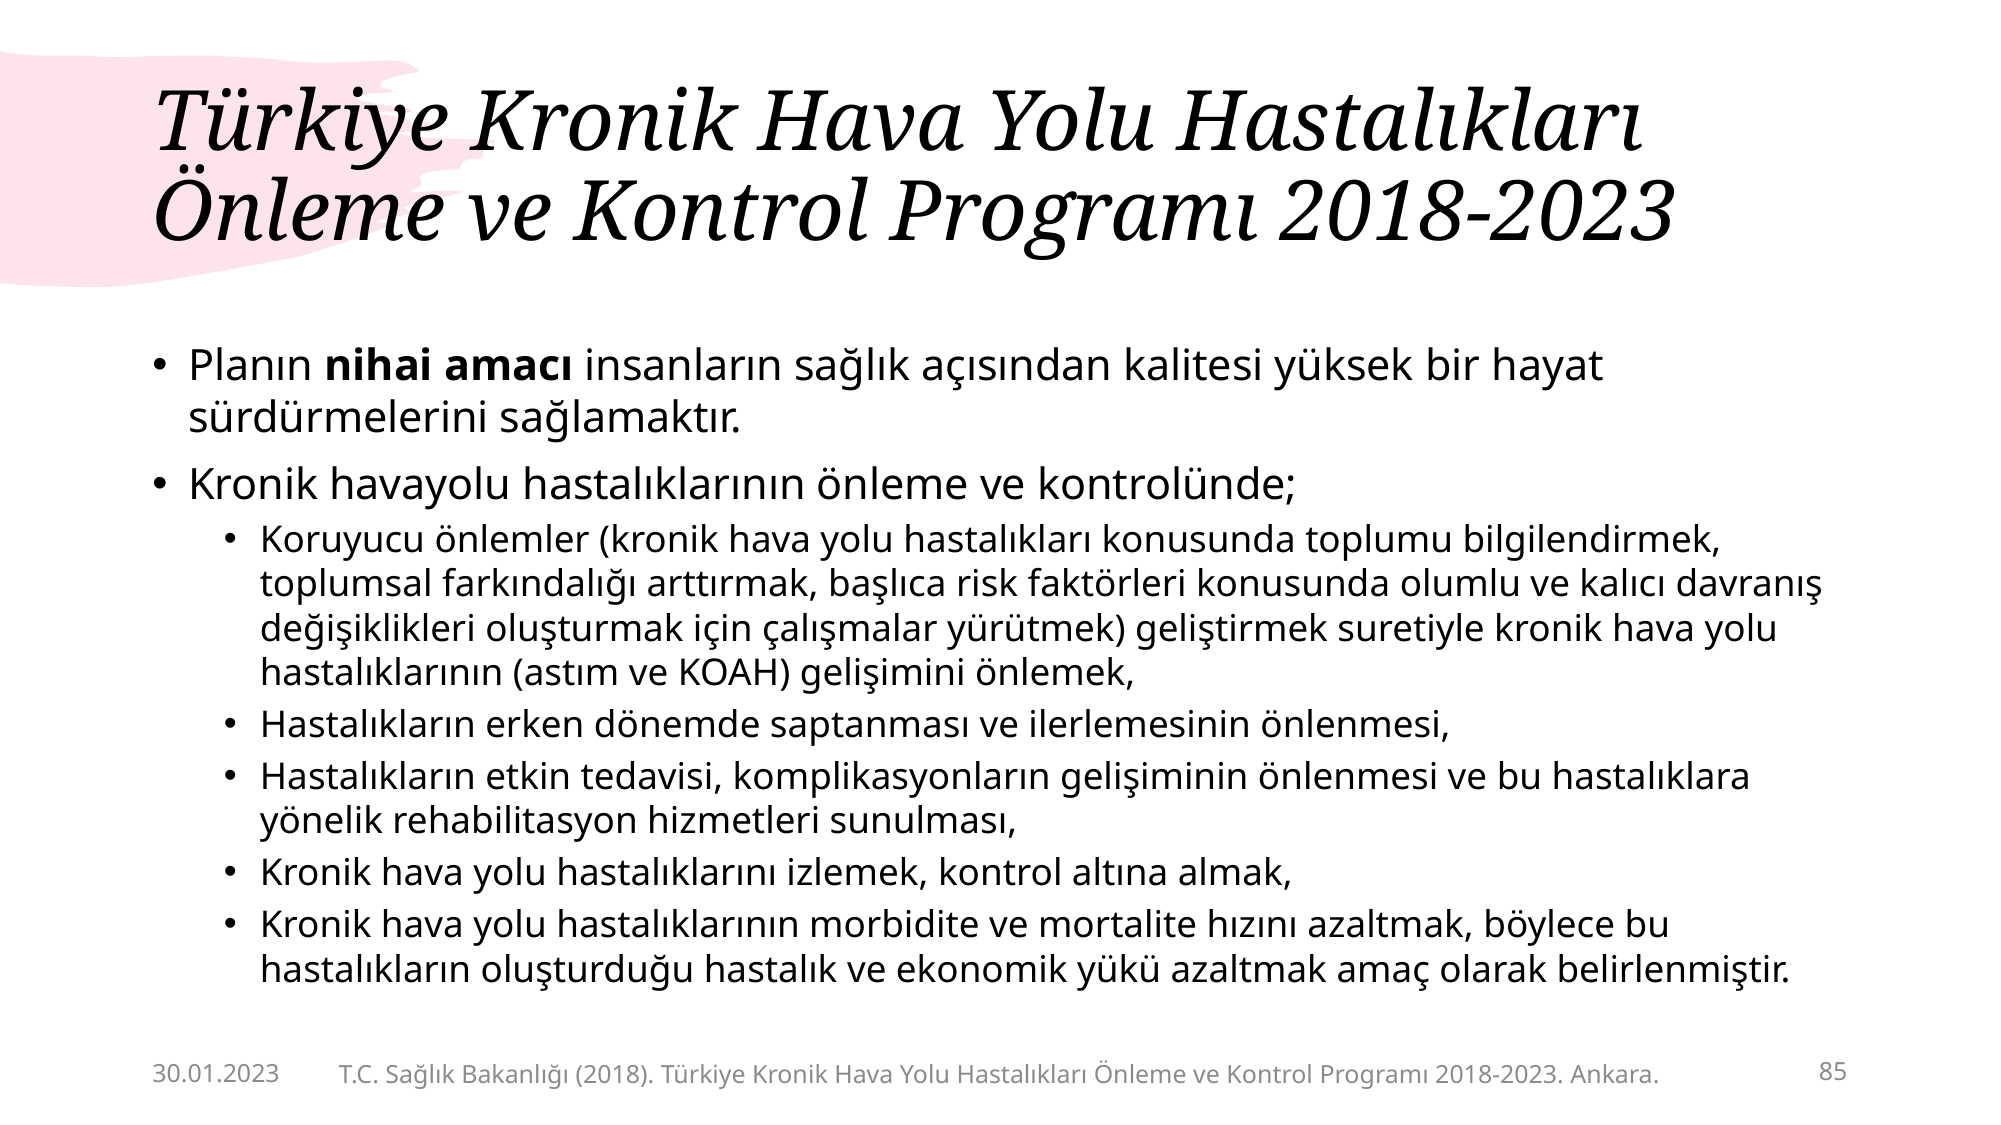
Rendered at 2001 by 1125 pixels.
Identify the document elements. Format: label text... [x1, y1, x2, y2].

list Planın nihai amacı insanların sağlık açısından kalitesi yüksek bir hayat sürdürmelerini sağlamaktır. Kronik havayolu hastalıklarının önleme ve kontrolünde; Koruyucu önlemler (kronik hava yolu hastalıkları konusunda toplumu bilgilendirmek, toplumsal farkındalığı arttırmak, başlıca risk faktörleri konusunda olumlu ve kalıcı davranış değişiklikleri oluşturmak için çalışmalar yürütmek) geliştirmek suretiyle kronik hava yolu hastalıklarının (astım ve KOAH) gelişimini önlemek, Hastalıkların erken dönemde saptanması ve ilerlemesinin önlenmesi, Hastalıkların etkin tedavisi, komplikasyonların gelişiminin önlenmesi ve bu hastalıklara yönelik rehabilitasyon hizmetleri sunulması, Kronik hava yolu hastalıklarını izlemek, kontrol altına almak, Kronik hava yolu hastalıklarının morbidite ve mortalite hızını azaltmak, böylece bu hastalıkların oluşturduğu hastalık ve ekonomik yükü azaltmak amaç olarak belirlenmiştir. [137, 329, 1863, 1013]
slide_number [137, 1042, 588, 1103]
slide_number 85 [1412, 1042, 1863, 1103]
title Türkiye Kronik Hava Yolu Hastalıkları Önleme ve Kontrol Programı 2018-2023 [137, 59, 1863, 278]
footer T.C. Sağlık Bakanlığı (2018). Türkiye Kronik Hava Yolu Hastalıkları Önleme ve Kontrol Programı 2018-2023. Ankara. [243, 1043, 1757, 1104]
